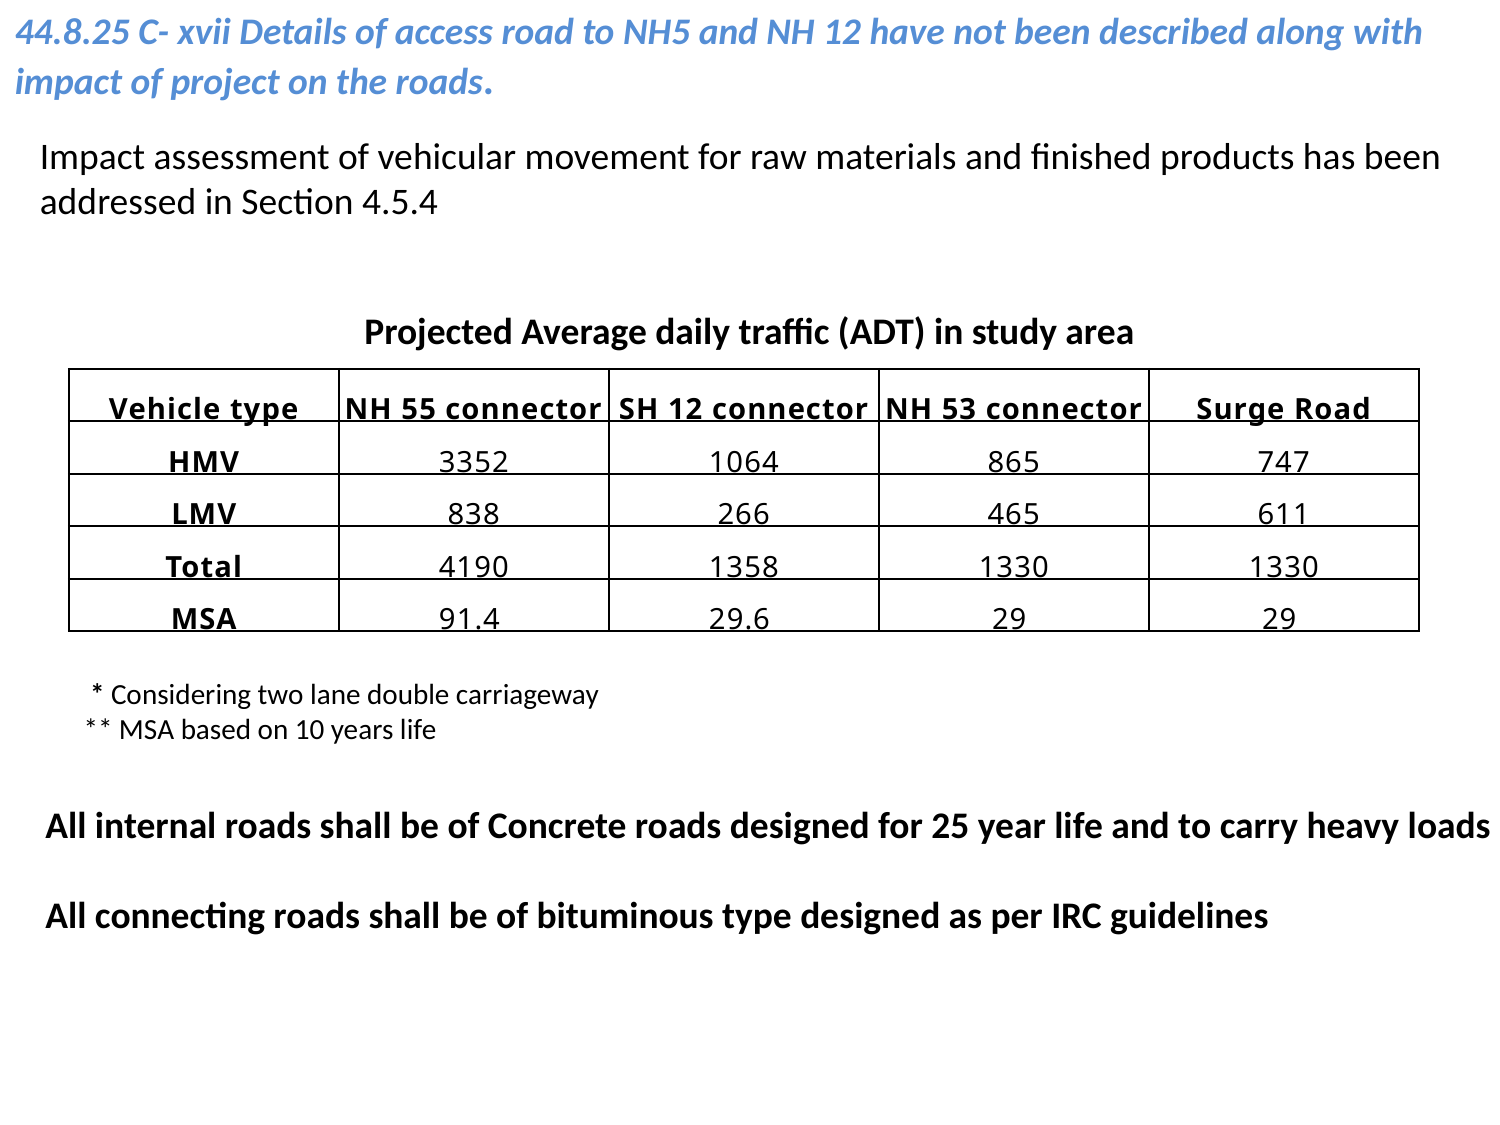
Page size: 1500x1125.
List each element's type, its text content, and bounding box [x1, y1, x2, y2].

table_cell 865 [880, 422, 1148, 473]
table_cell HMV [70, 422, 338, 473]
table_cell 747 [1150, 422, 1418, 473]
table_cell 1330 [880, 527, 1148, 578]
table_cell 465 [880, 475, 1148, 525]
table_cell 29 [880, 580, 1148, 630]
table_cell 3352 [340, 422, 608, 473]
table_cell 266 [610, 475, 878, 525]
table_cell 29.6 [610, 580, 878, 630]
table_cell 91.4 [340, 580, 608, 630]
table_cell 1358 [610, 527, 878, 578]
text_box Impact assessment of vehicular movement for raw materials and finished products has been addressed in Section 4.5.4 [24, 124, 1475, 230]
table_header Surge Road [1150, 370, 1418, 420]
text_box Projected Average daily traffic (ADT) in study area [364, 302, 1136, 352]
table_cell 4190 [340, 527, 608, 578]
text_box 44.8.25 C- xvii Details of access road to NH5 and NH 12 have not been described along with impact of project on the roads. [0, 0, 1488, 110]
table_cell 1330 [1150, 527, 1418, 578]
table_header NH 55 connector [340, 370, 608, 420]
table_cell Total [70, 527, 338, 578]
table_cell 1064 [610, 422, 878, 473]
text_box * Considering two lane double carriageway ** MSA based on 10 years life [68, 667, 819, 753]
table_header NH 53 connector [880, 370, 1148, 420]
table_cell LMV [70, 475, 338, 525]
text_box All internal roads shall be of Concrete roads designed for 25 year life and to carry heavy loads All connecting roads shall be of bituminous type designed as per IRC guidelines [30, 793, 1500, 944]
table_header SH 12 connector [610, 370, 878, 420]
table_cell MSA [70, 580, 338, 630]
table_cell 29 [1150, 580, 1418, 630]
table_cell 838 [340, 475, 608, 525]
table_header Vehicle type [70, 370, 338, 420]
table_cell 611 [1150, 475, 1418, 525]
